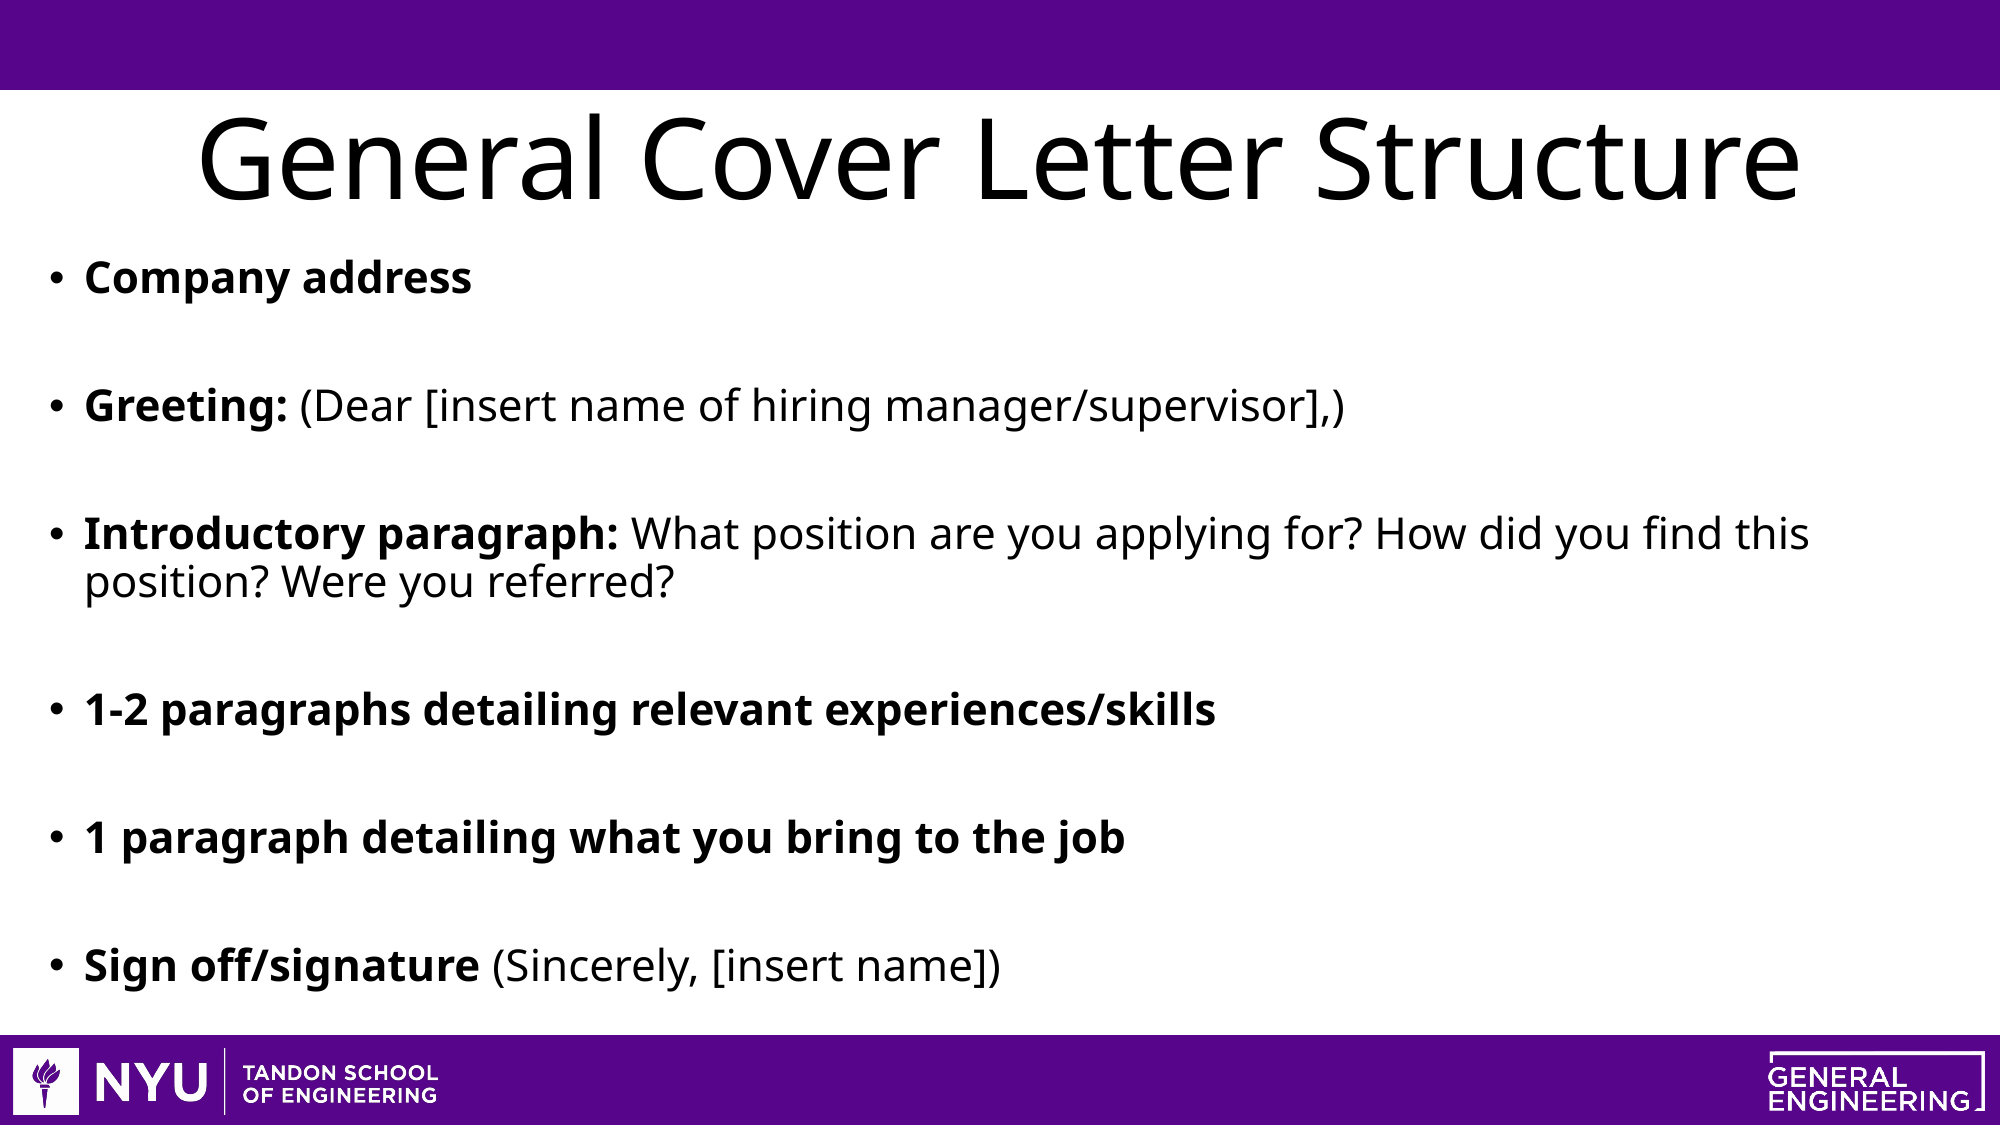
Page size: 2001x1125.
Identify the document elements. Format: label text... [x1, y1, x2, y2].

picture [1768, 1051, 1985, 1111]
picture [13, 1048, 439, 1115]
title General Cover Letter Structure [92, 72, 1908, 228]
subtitle Company address Greeting: (Dear [insert name of hiring manager/supervisor],) Introductory paragraph: What position are you applying for? How did you find this position? Were you referred? 1-2 paragraphs detailing relevant experiences/skills 1 paragraph detailing what you bring to the job Sign off/signature (Sincerely, [insert name]) [41, 228, 1918, 1019]
text_box [0, 0, 2000, 90]
text_box [0, 1035, 2000, 1125]
